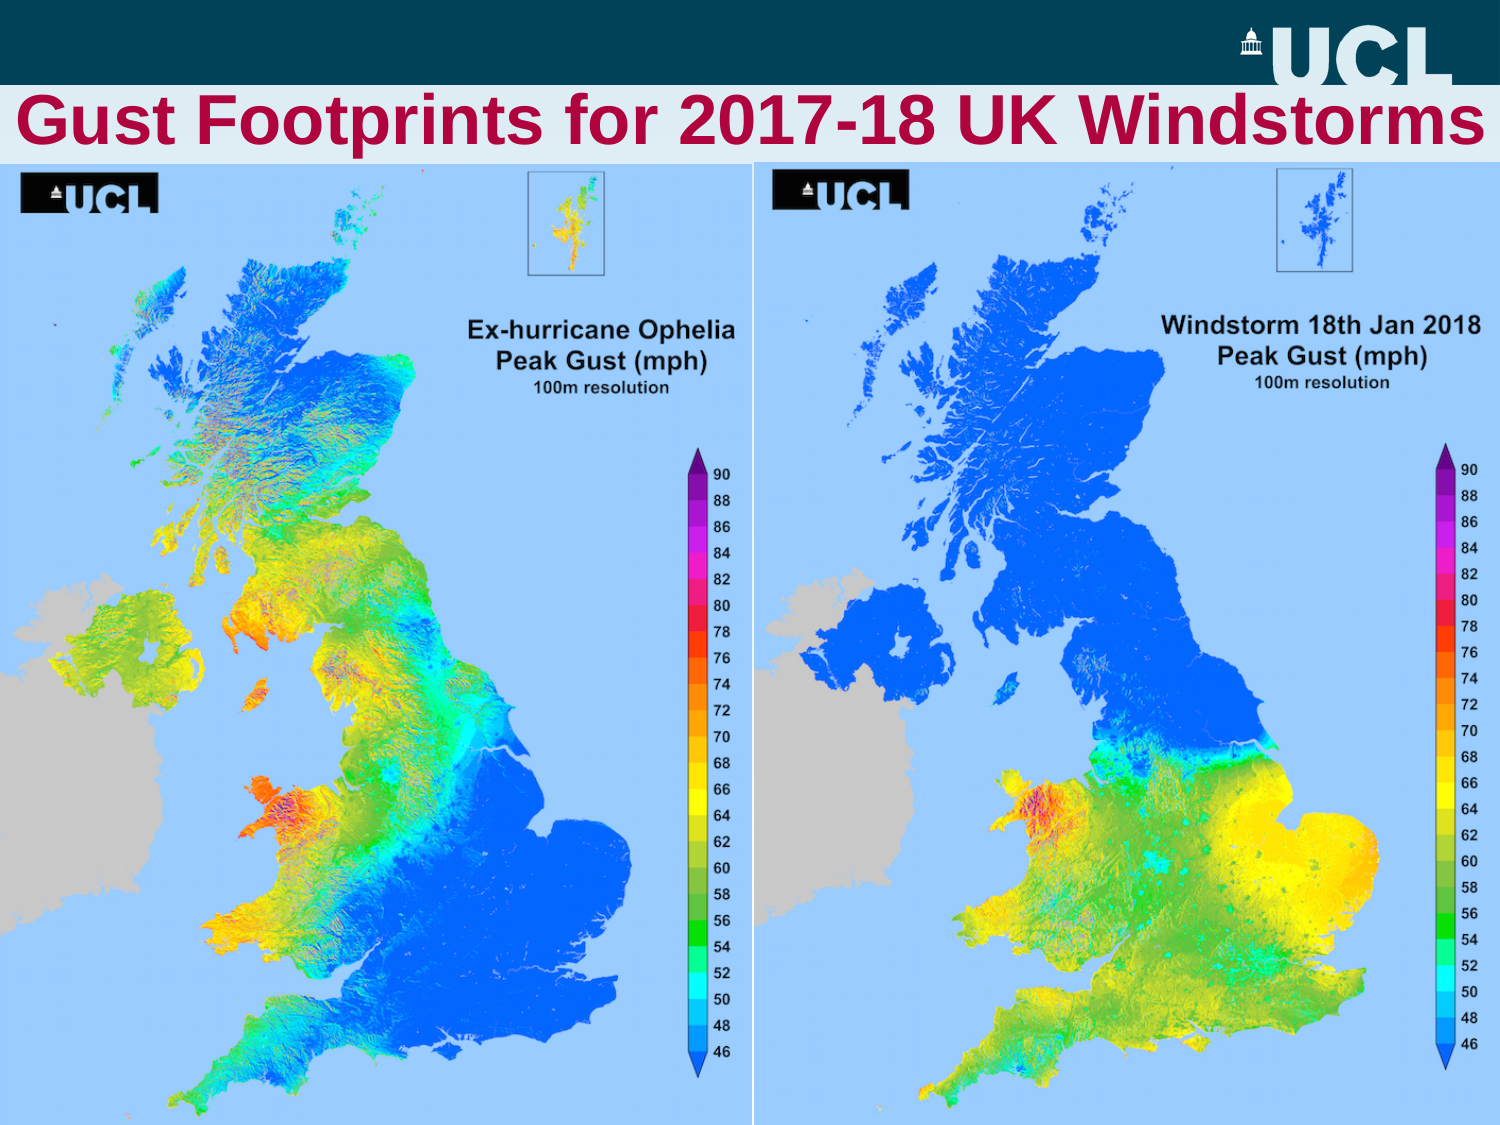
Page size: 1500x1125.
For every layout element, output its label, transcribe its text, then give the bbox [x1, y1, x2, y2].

picture [1408, 28, 1425, 66]
title Gust Footprints for 2017-18 UK Windstorms [0, 66, 1500, 163]
picture [0, 164, 752, 1125]
picture [1310, 28, 1329, 66]
picture [753, 162, 1500, 1125]
picture [1242, 50, 1261, 54]
picture [1273, 28, 1291, 66]
picture [1337, 25, 1396, 66]
picture [1243, 29, 1258, 48]
